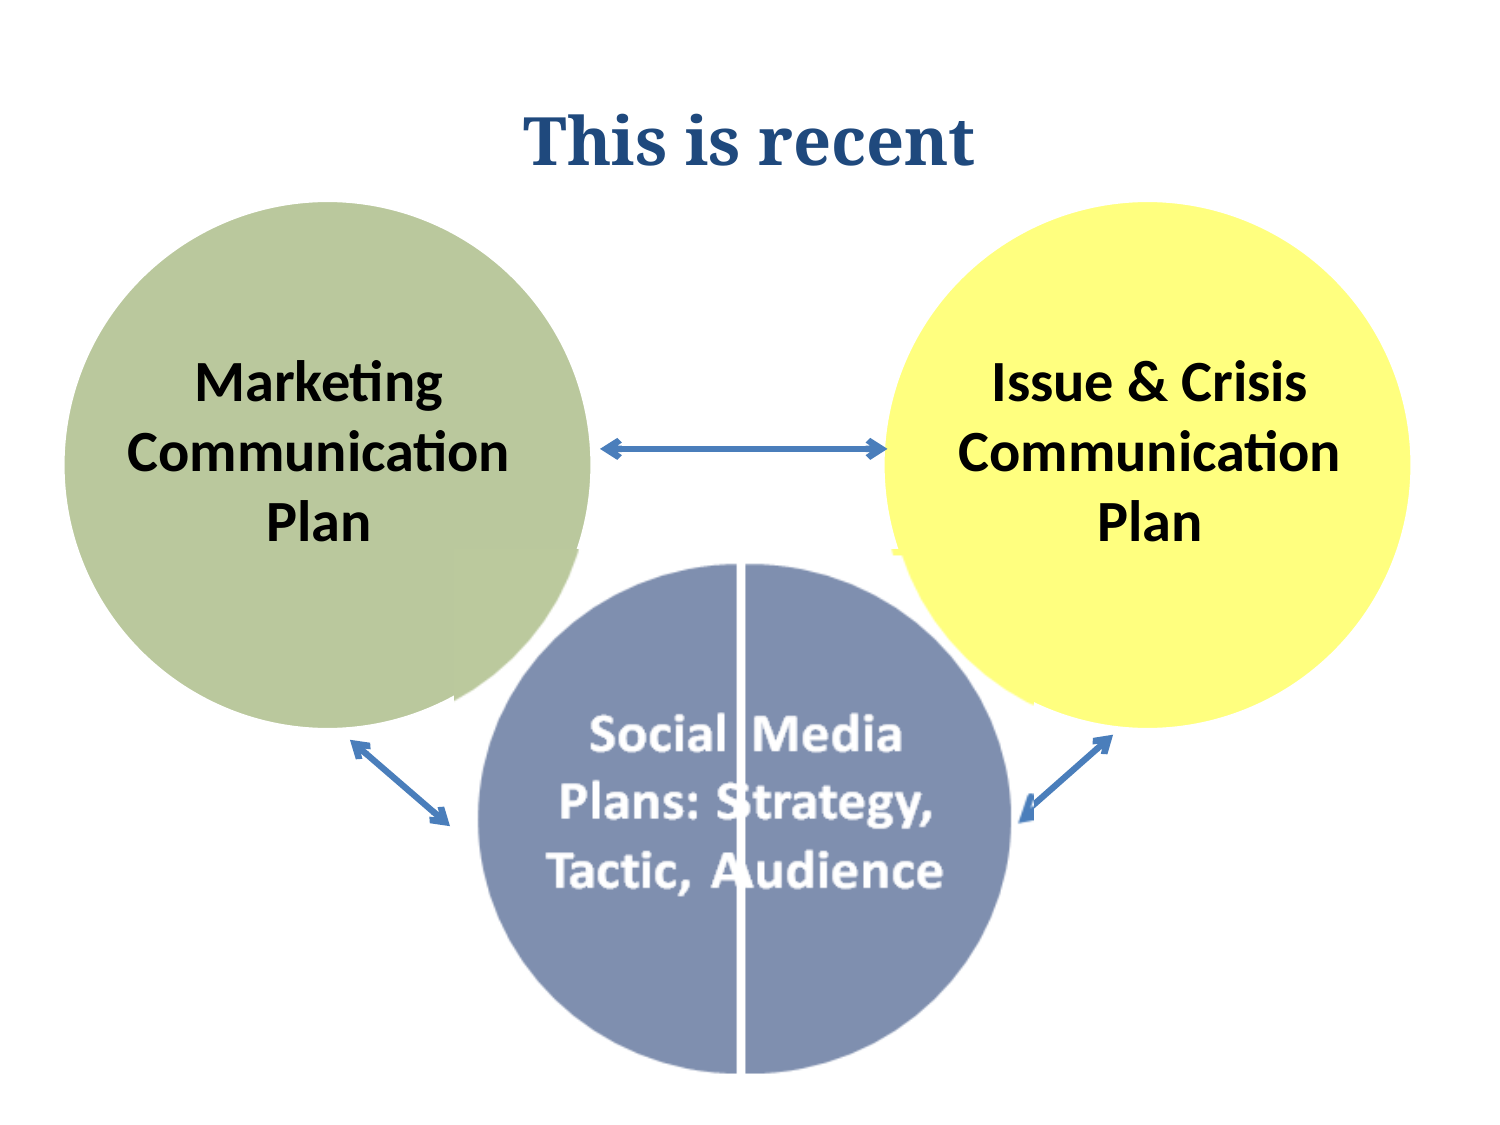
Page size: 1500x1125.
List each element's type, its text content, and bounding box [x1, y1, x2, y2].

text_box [349, 739, 448, 827]
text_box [62, 199, 1413, 1084]
picture [453, 549, 1034, 1106]
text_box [1038, 734, 1114, 824]
title This is recent [75, 45, 1425, 233]
